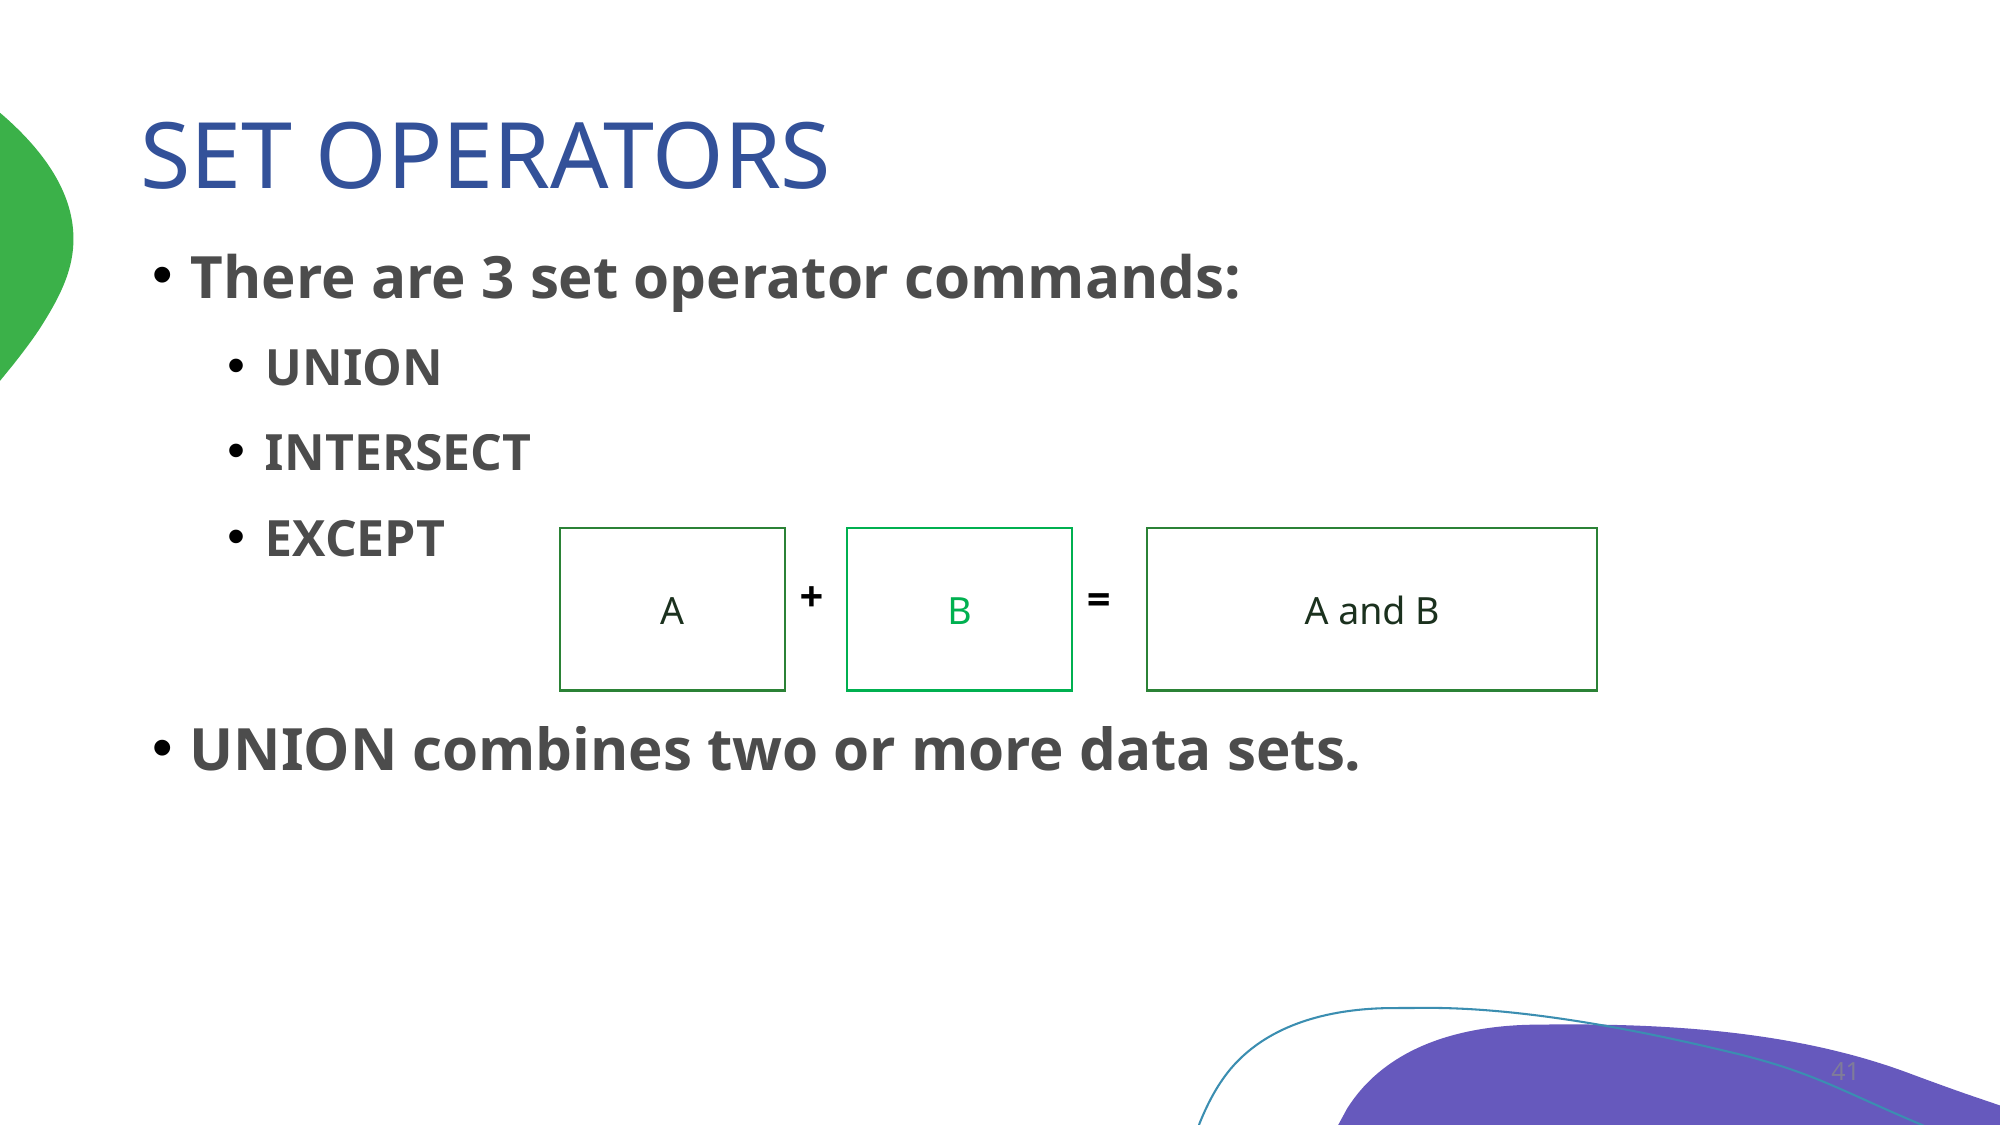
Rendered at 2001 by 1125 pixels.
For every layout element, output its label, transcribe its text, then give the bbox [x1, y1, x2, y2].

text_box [559, 528, 1598, 691]
list There are 3 set operator commands: UNION INTERSECT EXCEPT UNION combines two or more data sets. [137, 214, 1888, 842]
title SET OPERATORS [125, 33, 1875, 284]
slide_number 41 [1625, 1042, 1875, 1103]
